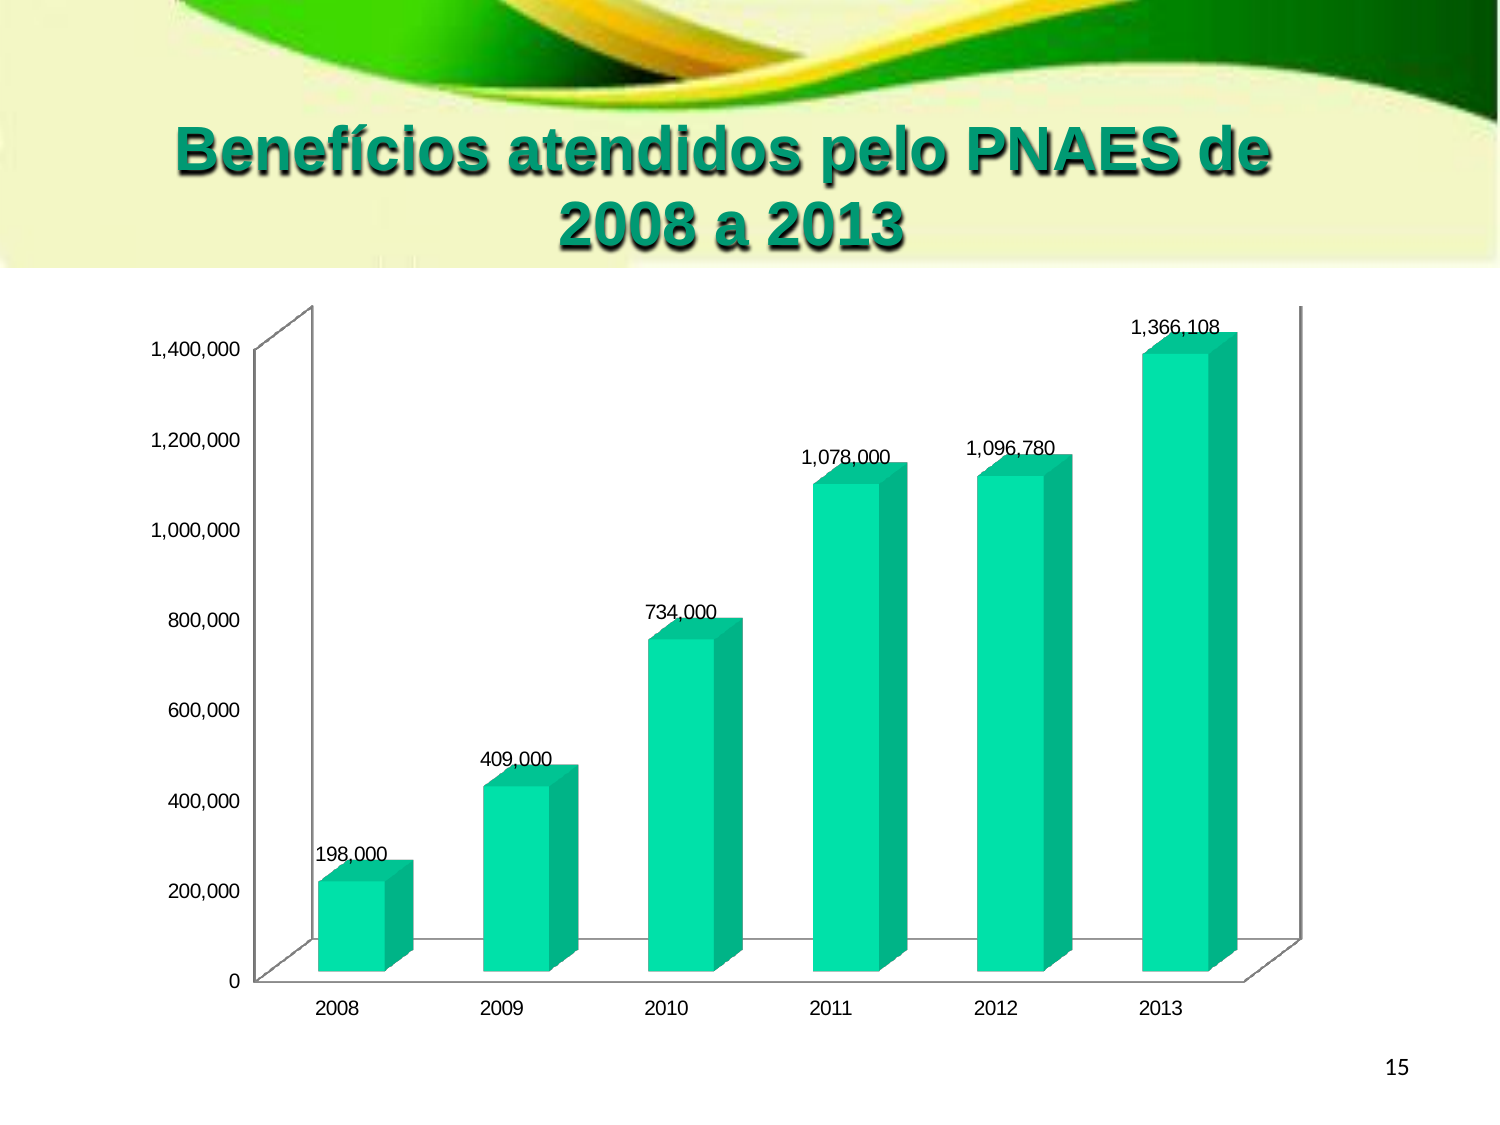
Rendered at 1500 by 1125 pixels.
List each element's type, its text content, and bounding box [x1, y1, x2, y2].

chart [123, 290, 1329, 1036]
picture [0, 0, 1500, 268]
slide_number 15 [1074, 1042, 1425, 1120]
